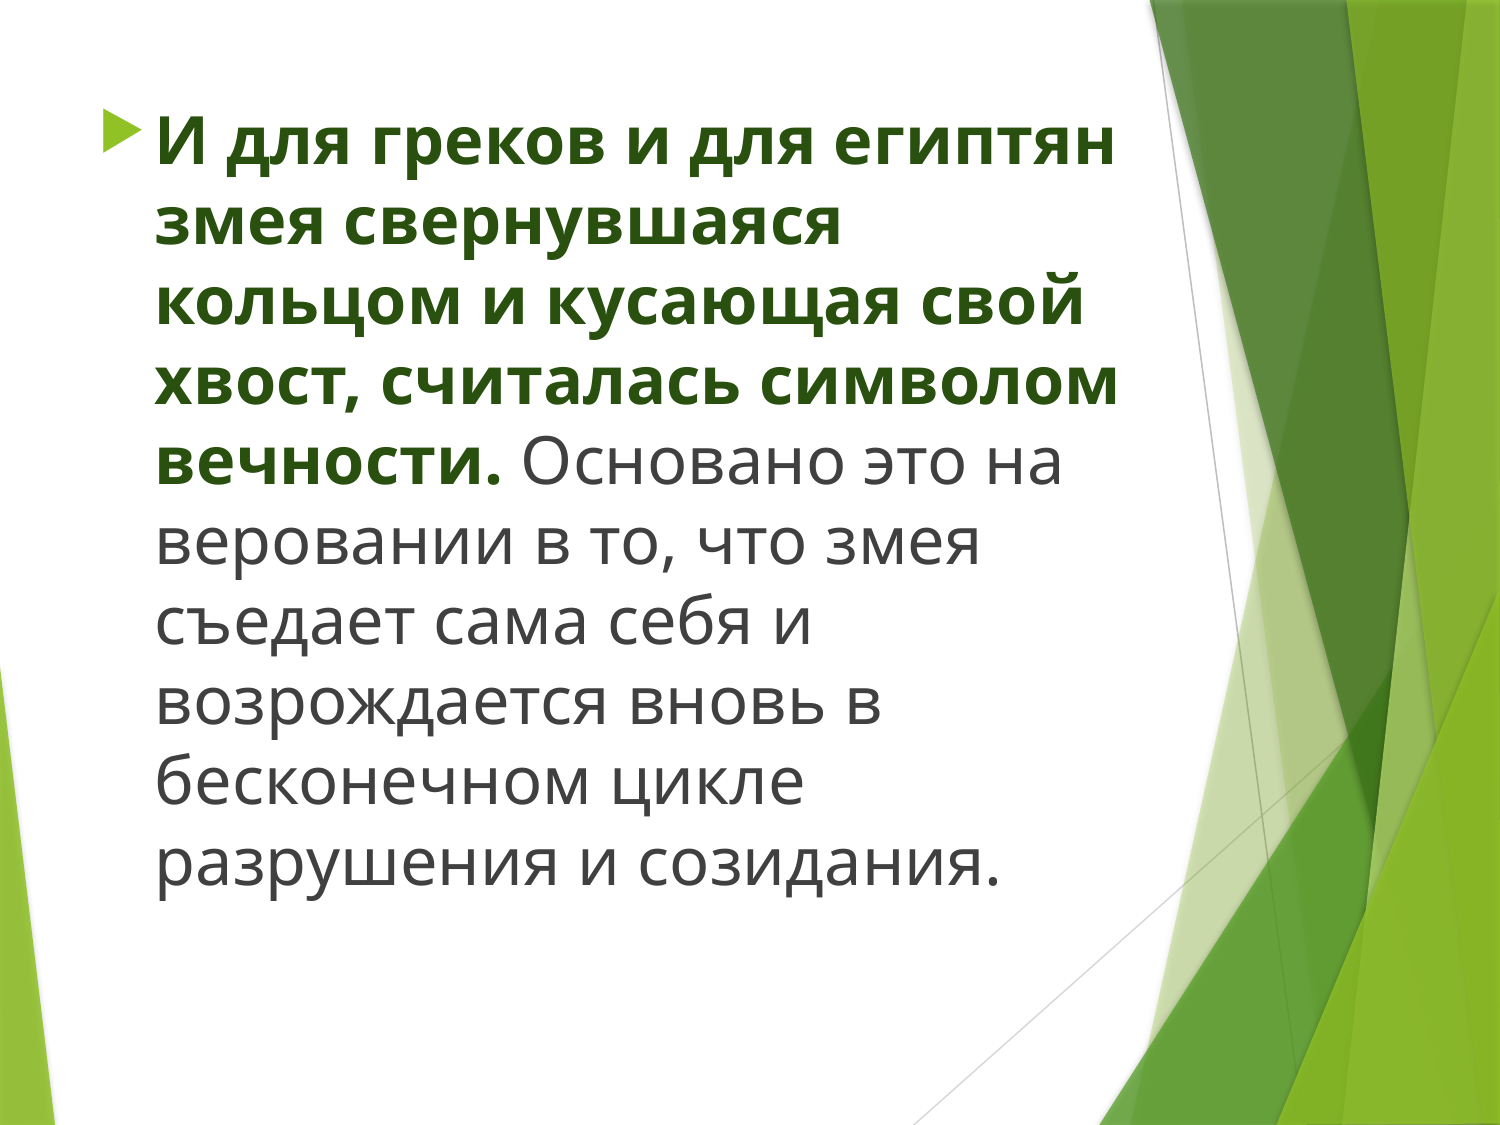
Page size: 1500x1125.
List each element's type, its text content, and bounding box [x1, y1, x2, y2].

list И для греков и для египтян змея свернувшаяся кольцом и кусающая свой хвост, считалась символом вечности. Основано это на веровании в то, что змея съедает сама себя и возрождается вновь в бесконечном цикле разрушения и созидания. [83, 90, 1142, 991]
